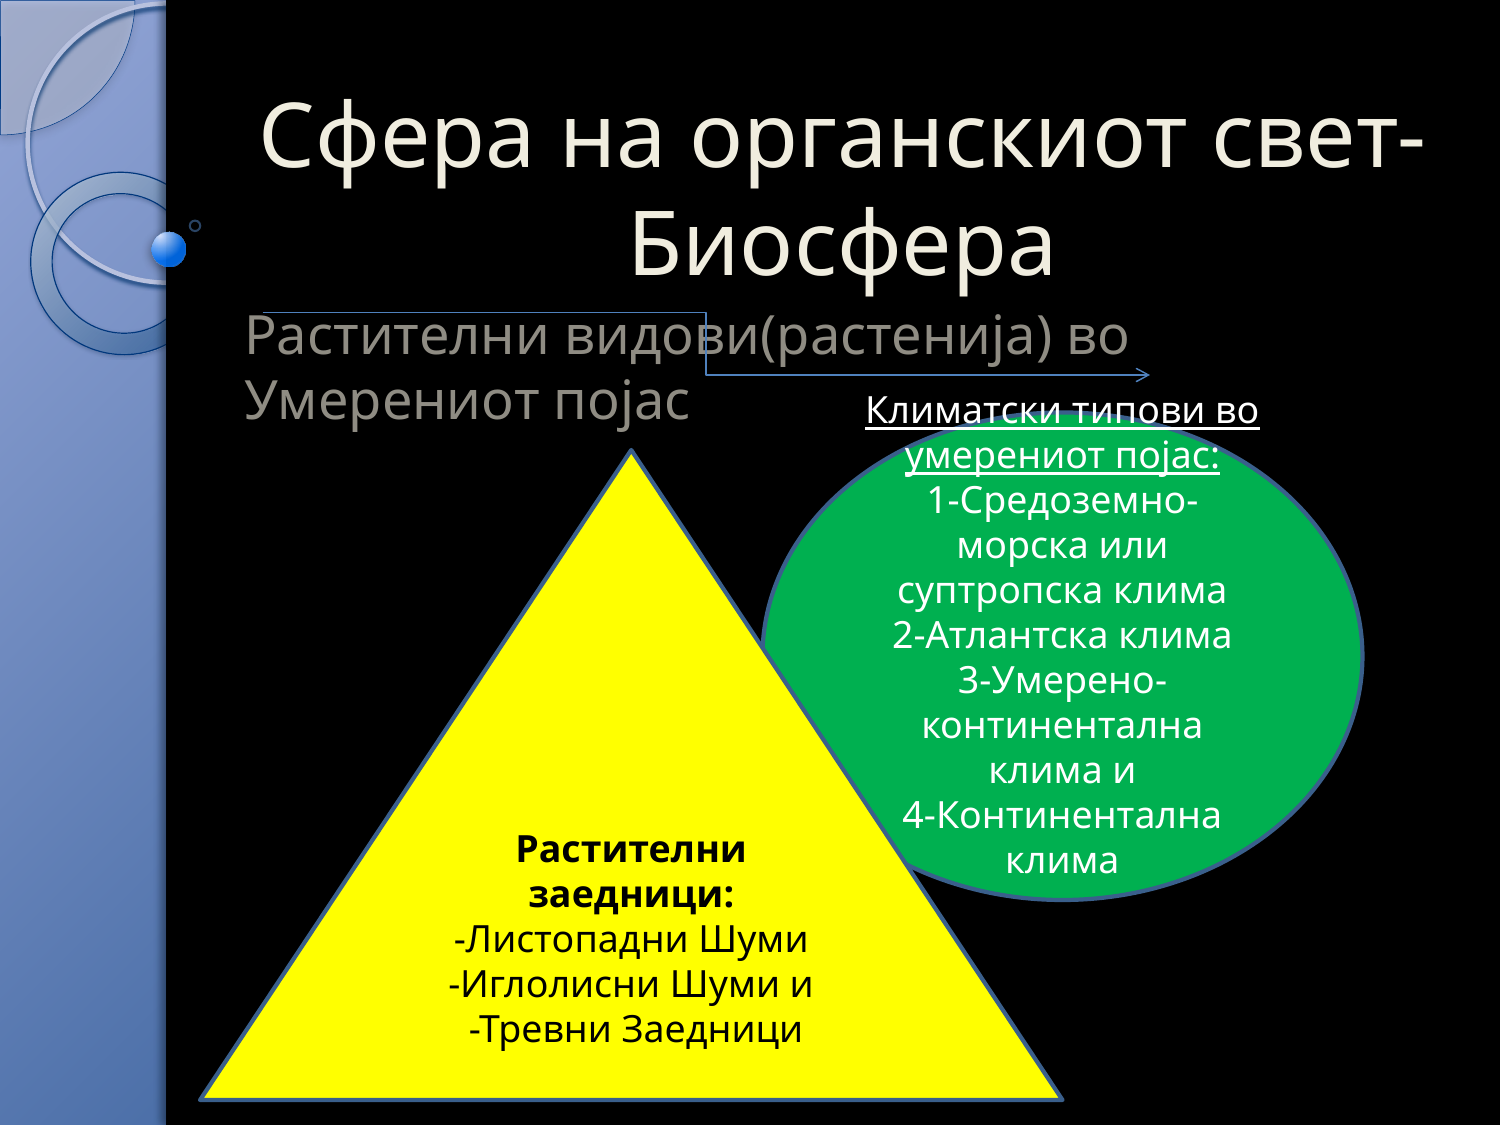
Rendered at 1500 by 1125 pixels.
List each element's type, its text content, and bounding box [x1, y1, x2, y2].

subtitle Растителни видови(растенија) во Умерениот појас [225, 299, 1440, 1013]
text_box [262, 312, 1151, 376]
text_box Растителни заедници: -Листопадни Шуми -Иглолисни Шуми и -Тревни Заедници [198, 447, 1065, 1103]
title Сфера на органскиот свет-Биосфера [234, 59, 1450, 301]
text_box Климатски типови во умерениот појас: 1-Средоземно-морска или суптропска клима 2-Атлантска клима 3-Умерено-континентална клима и 4-Континентална клима [761, 410, 1365, 903]
